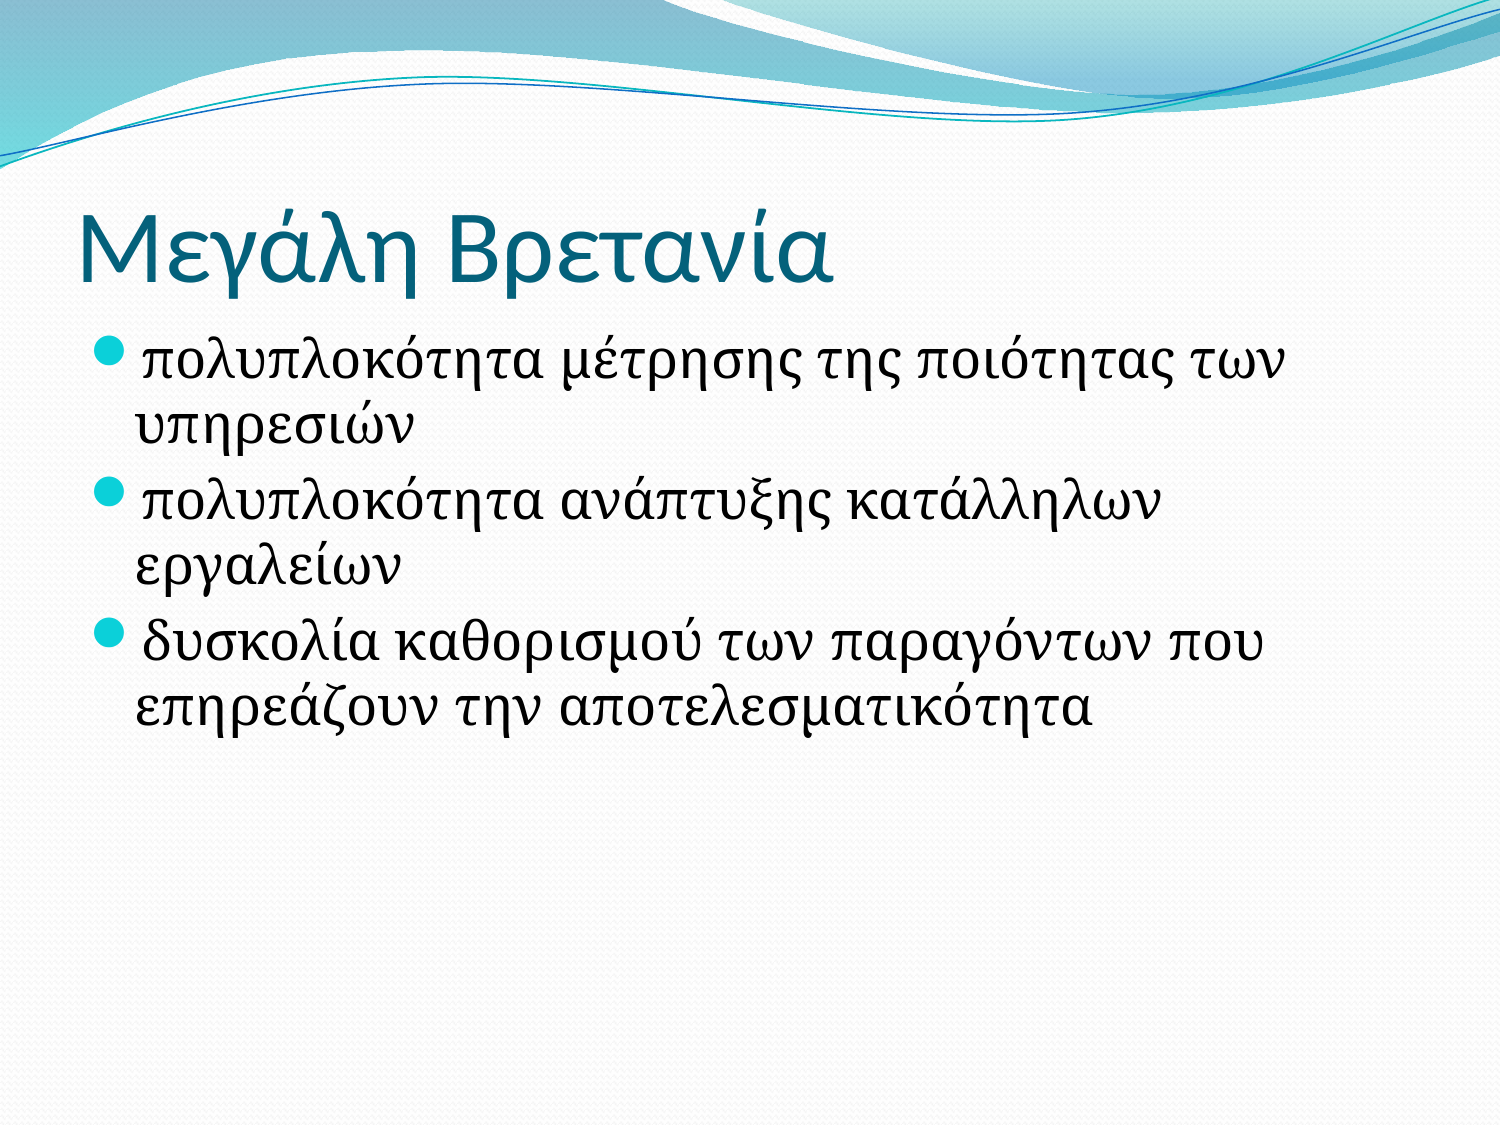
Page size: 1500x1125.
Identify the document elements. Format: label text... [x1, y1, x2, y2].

list πολυπλοκότητα µέτρησης της ποιότητας των υπηρεσιών πολυπλοκότητα ανάπτυξης κατάλληλων εργαλείων δυσκολία καθορισµού των παραγόντων που επηρεάζουν την αποτελεσµατικότητα [75, 317, 1425, 1038]
title Μεγάλη Βρετανία [75, 115, 1425, 303]
